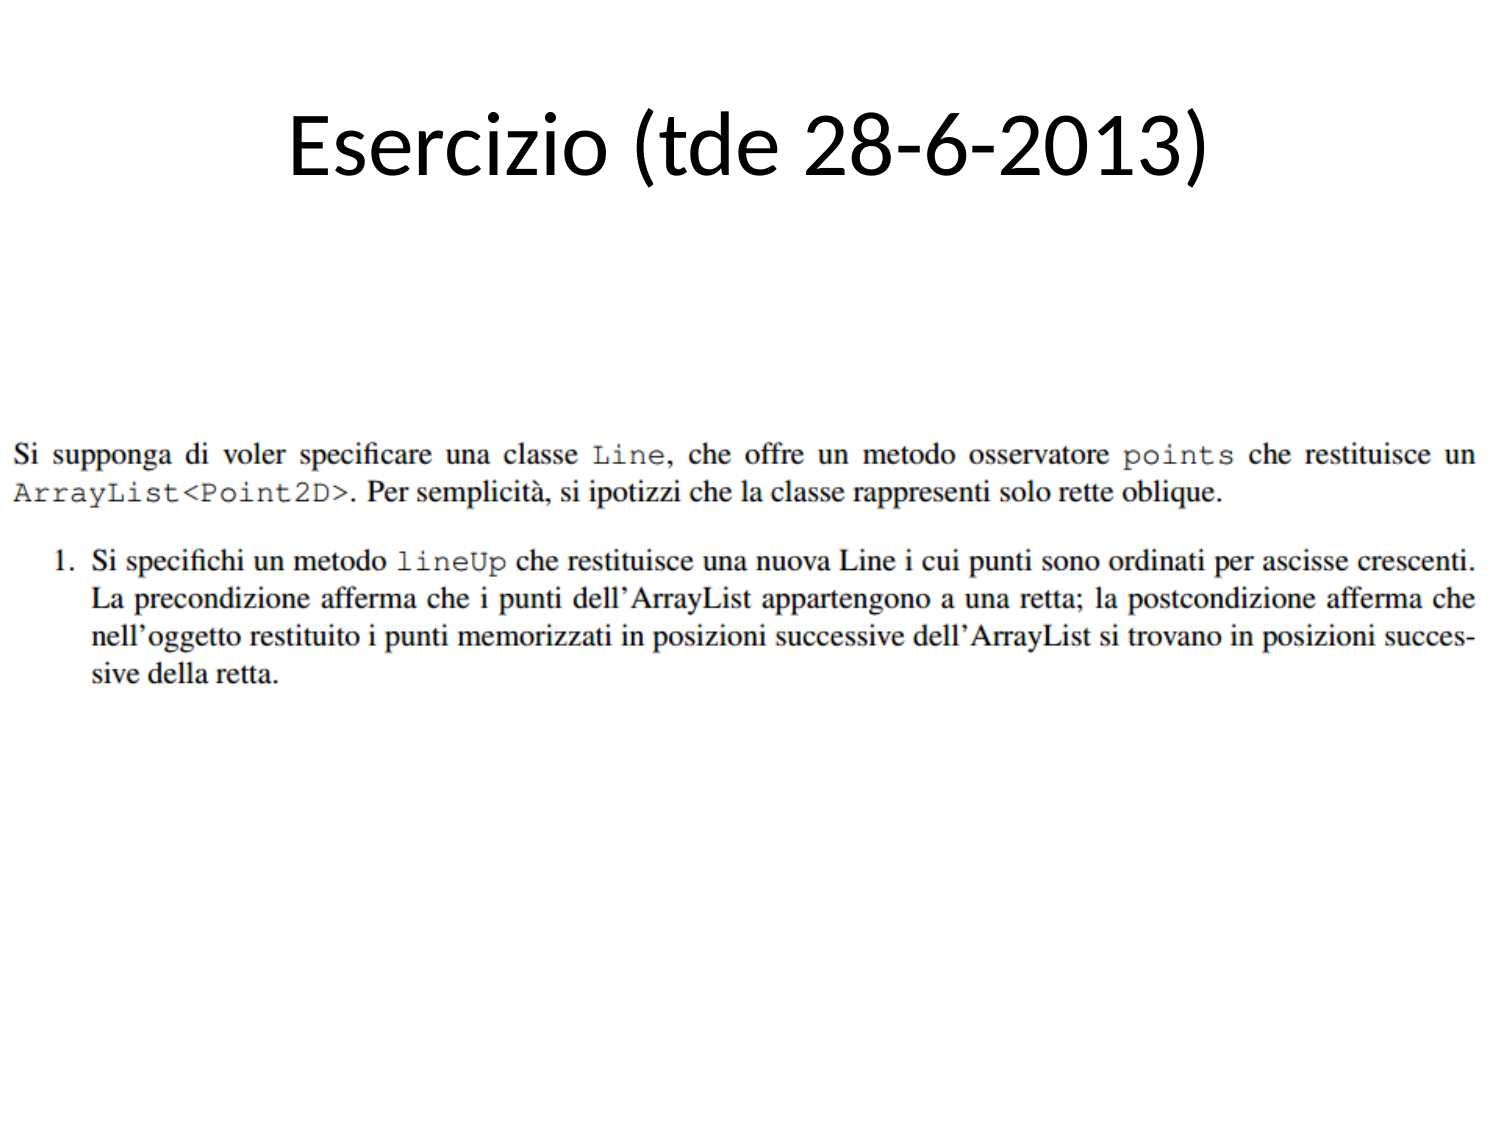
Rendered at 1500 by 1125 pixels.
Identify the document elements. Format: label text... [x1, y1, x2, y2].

title Esercizio (tde 28-6-2013) [75, 45, 1425, 233]
picture [2, 428, 1498, 697]
